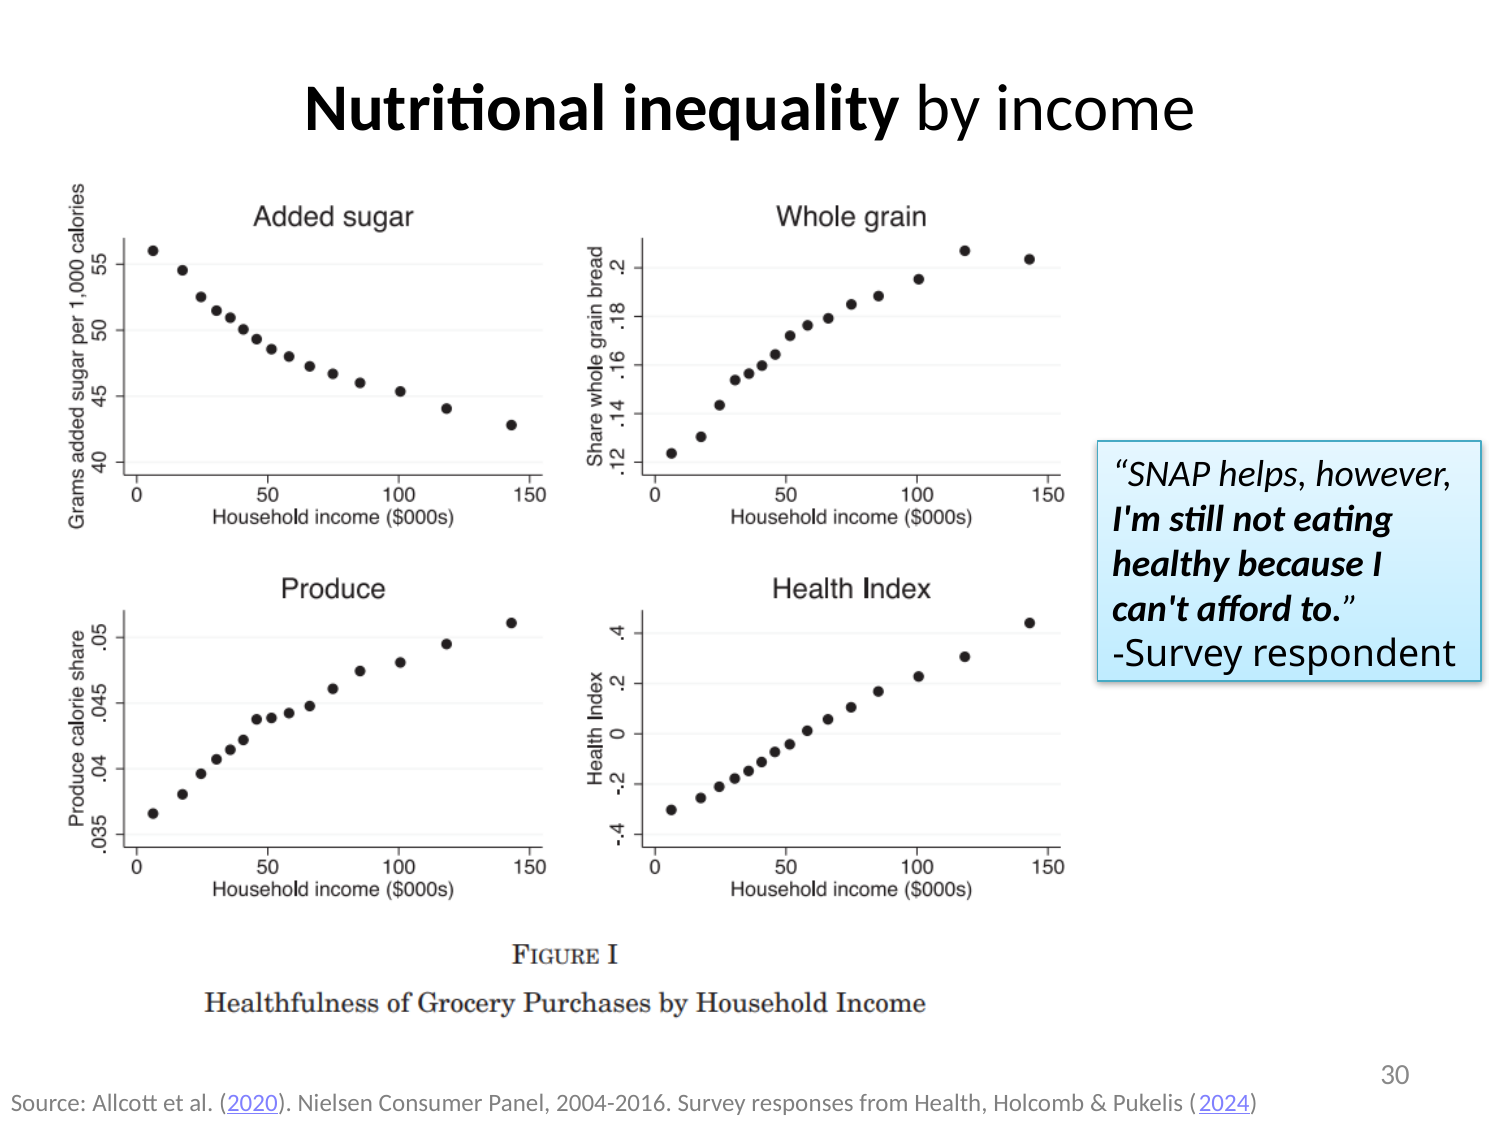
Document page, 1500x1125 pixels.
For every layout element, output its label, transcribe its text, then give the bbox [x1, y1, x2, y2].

slide_number 30 [1074, 1042, 1425, 1103]
list Source: Allcott et al. (2020). Nielsen Consumer Panel, 2004-2016. Survey responses from Health, Holcomb & Pukelis (2024) [0, 1078, 1346, 1121]
text_box “SNAP helps, however, I'm still not eating healthy because I can't afford to.” -Survey respondent [1104, 440, 1482, 682]
picture [37, 155, 1101, 1026]
title Nutritional inequality by income [75, 45, 1425, 163]
